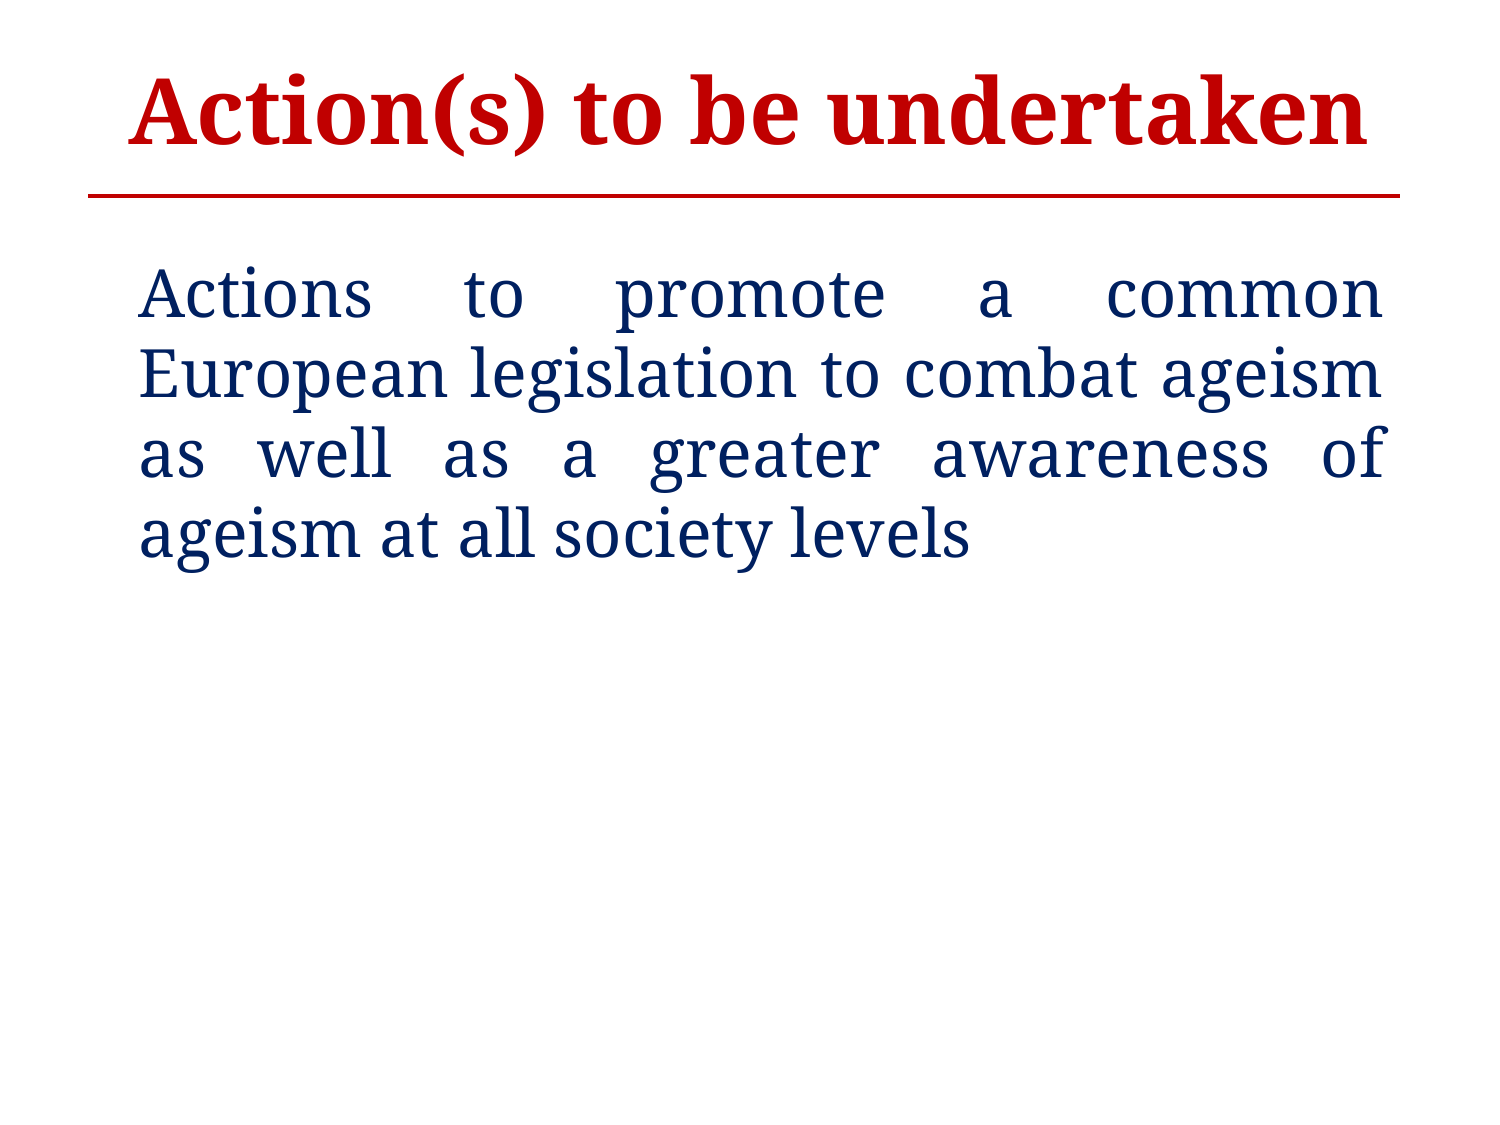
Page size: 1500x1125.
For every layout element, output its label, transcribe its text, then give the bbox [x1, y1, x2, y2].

text_box Actions to promote a common European legislation to combat ageism as well as a greater awareness of ageism at all society levels [123, 243, 1400, 579]
text_box Action(s) to be undertaken [74, 45, 1425, 233]
